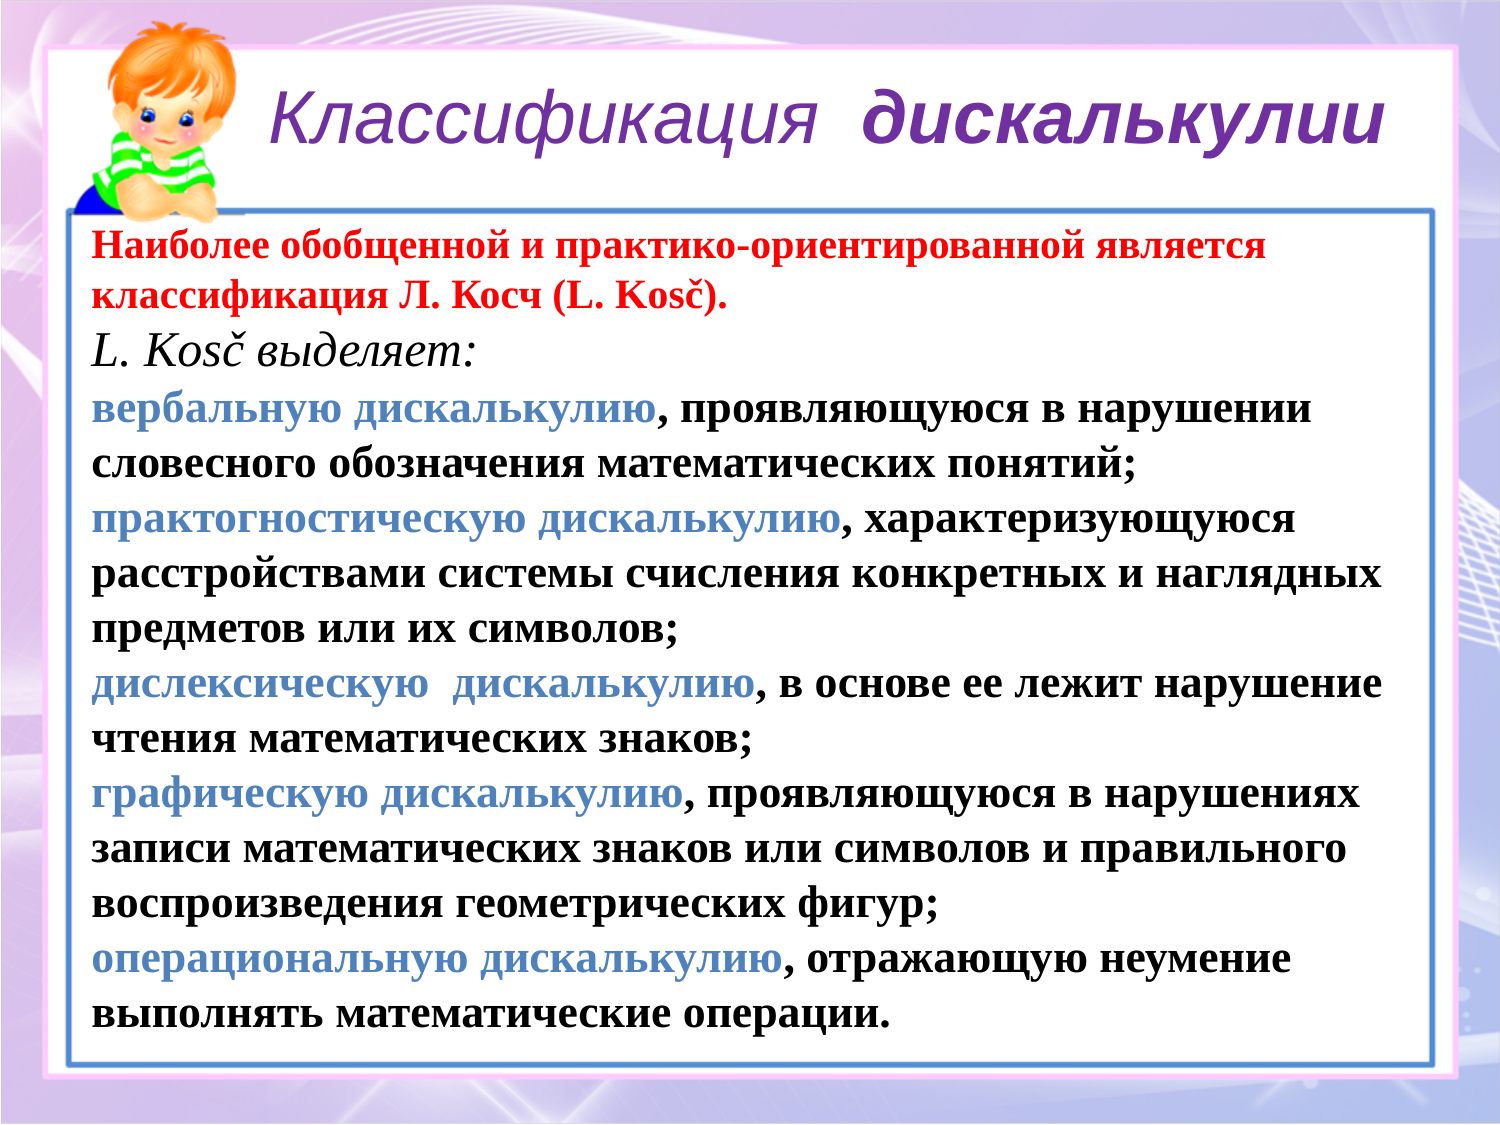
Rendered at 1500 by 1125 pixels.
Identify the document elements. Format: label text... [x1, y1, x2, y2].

text_box Классификация дискалькулии [253, 60, 1447, 166]
picture [0, 0, 1500, 1125]
text_box Наиболее обобщенной и практико-ориентированной является классификация Л. Косч (L. Kosč). L. Kosč выделяет: вербальную дискалькулию, проявляющуюся в нарушении словесного обозначения математических понятий; практогностическую дискалькулию, характеризующуюся расстройствами системы счисления конкретных и наглядных предметов или их символов; дислексическую дискалькулию, в основе ее лежит нарушение чтения математических знаков; графическую дискалькулию, проявляющуюся в нарушениях записи математических знаков или символов и правильного воспроизведения геометрических фигур; операциональную дискалькулию, отражающую неумение выполнять математические операции. [76, 209, 1447, 1045]
